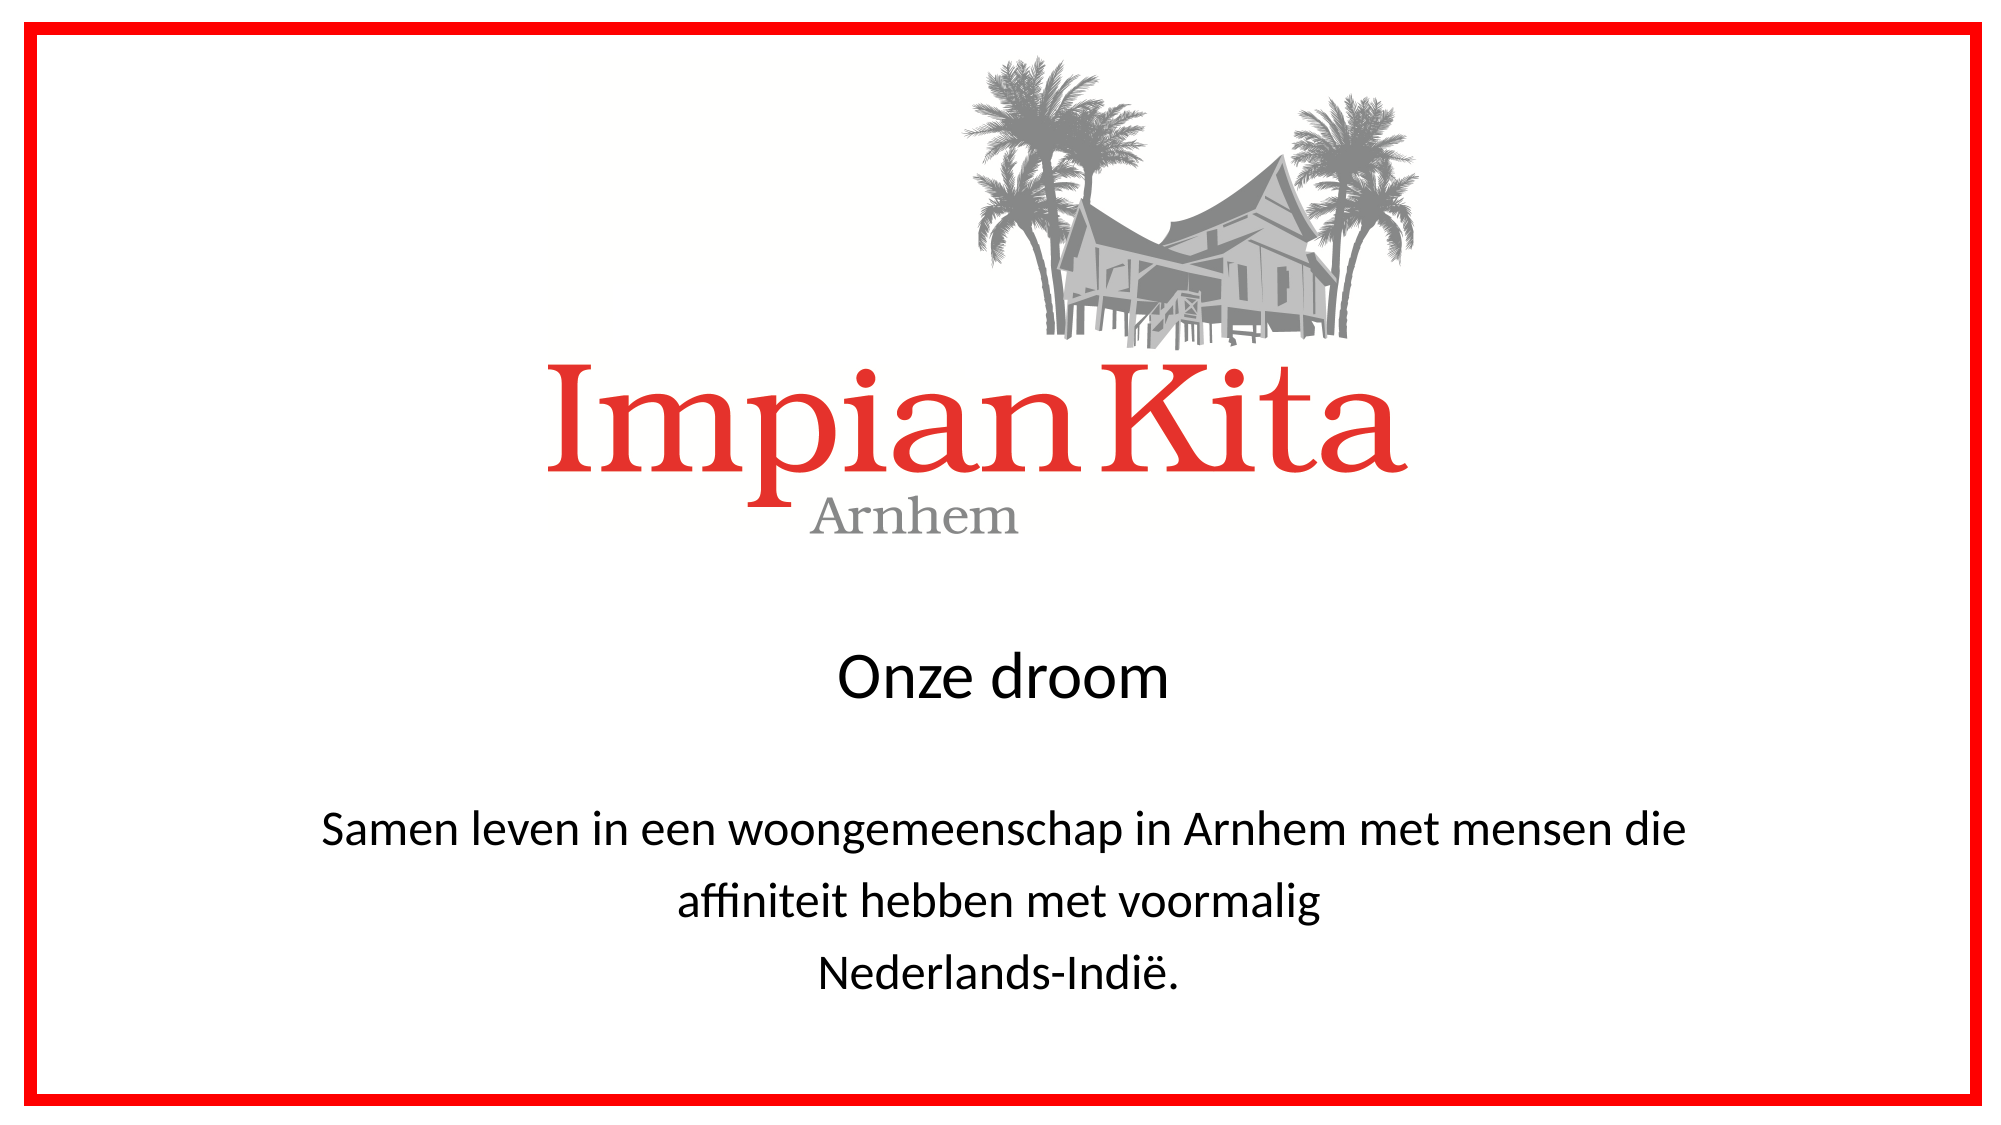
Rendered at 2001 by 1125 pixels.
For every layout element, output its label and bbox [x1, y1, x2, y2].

text_box [29, 27, 1977, 1101]
picture [548, 55, 1419, 534]
